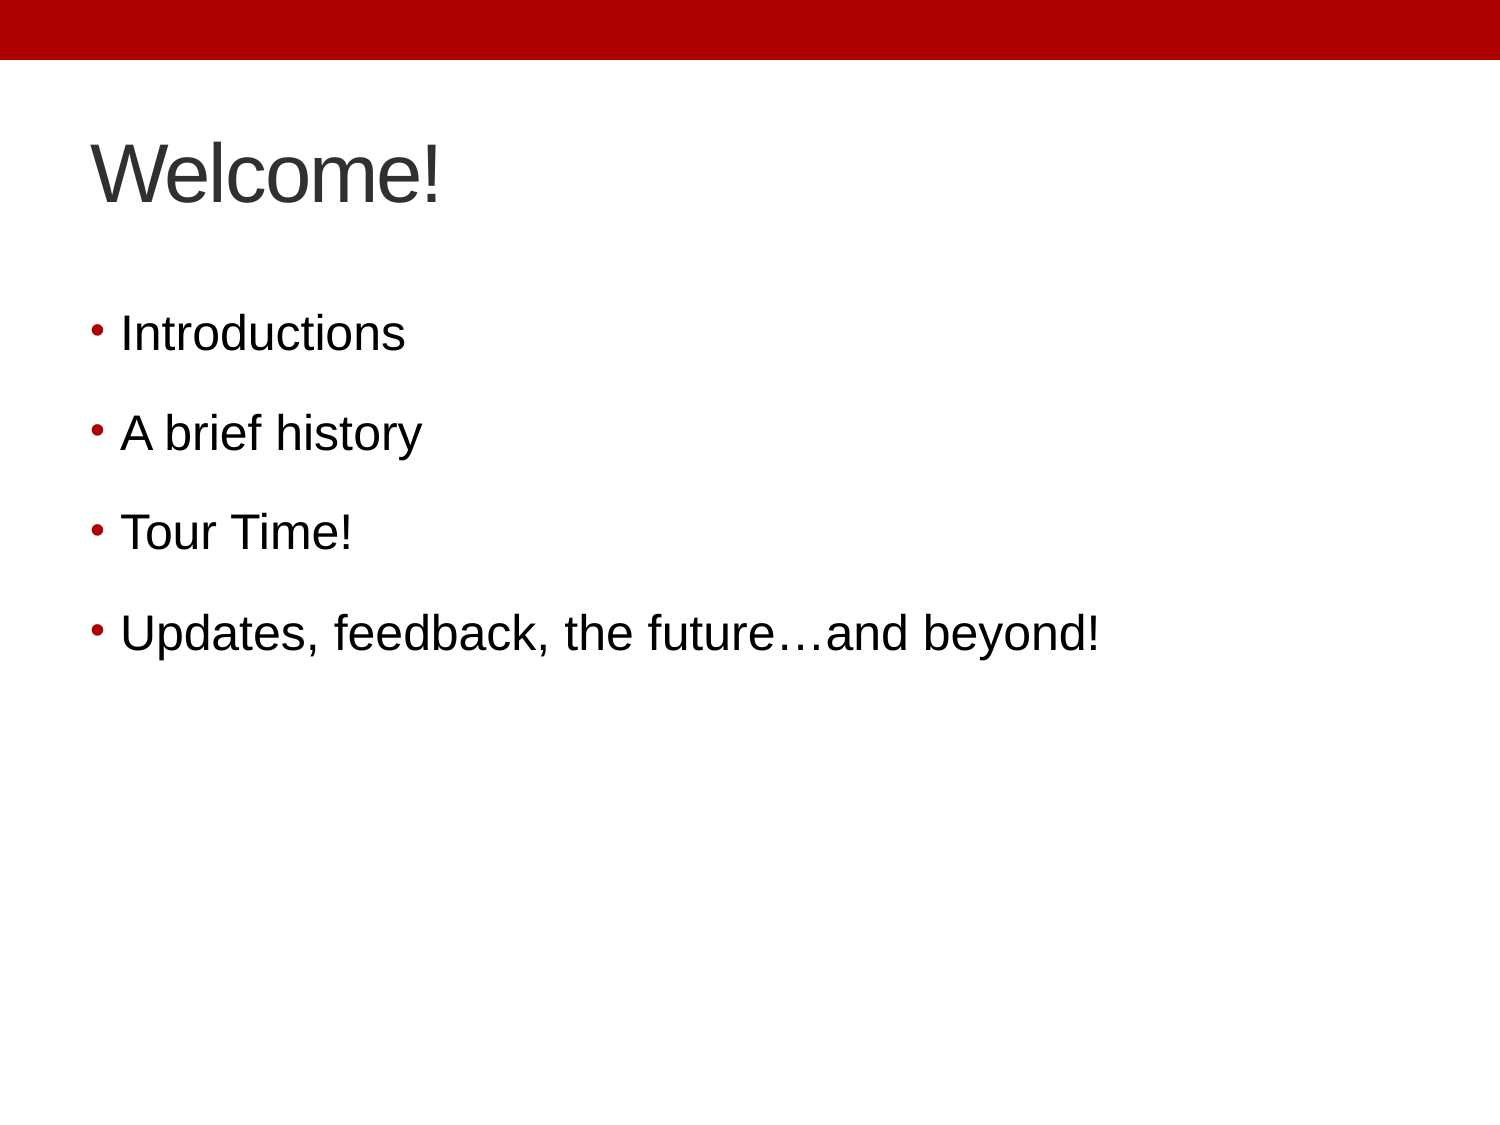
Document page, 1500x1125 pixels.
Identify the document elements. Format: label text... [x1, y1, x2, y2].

list Introductions A brief history Tour Time! Updates, feedback, the future…and beyond! [75, 262, 1425, 1063]
title Welcome! [75, 87, 1425, 250]
